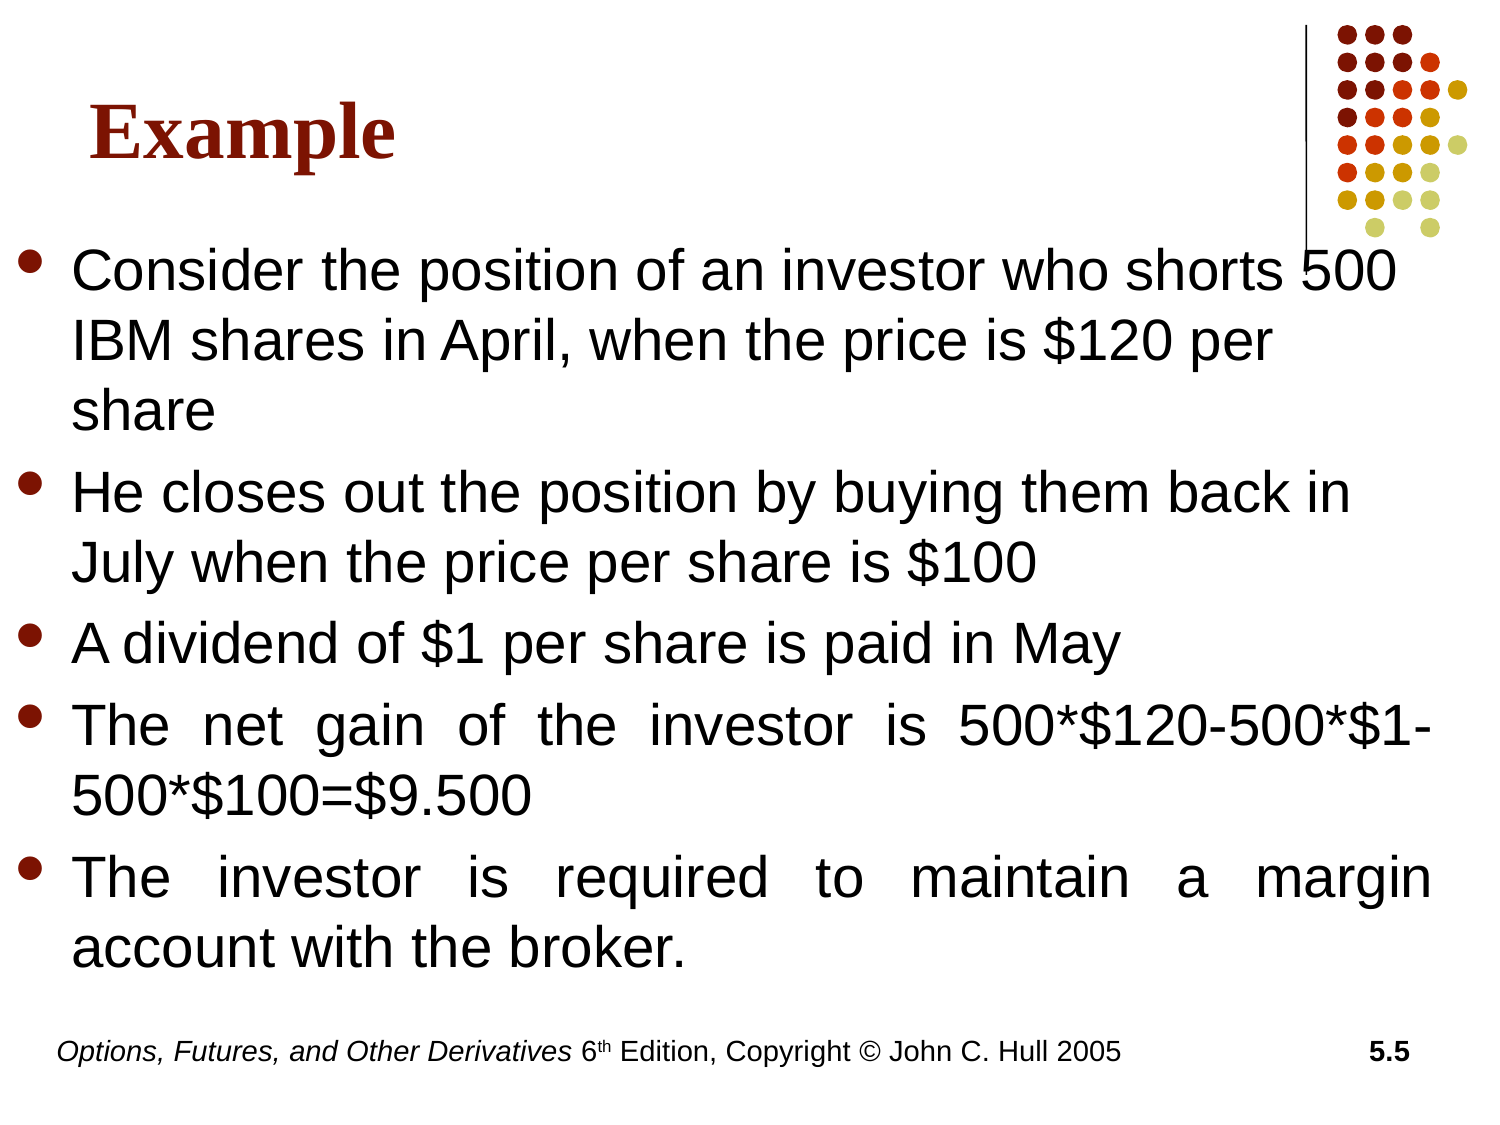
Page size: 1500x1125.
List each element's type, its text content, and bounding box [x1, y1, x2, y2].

title Example [74, 19, 1313, 224]
list Consider the position of an investor who shorts 500 IBM shares in April, when the price is $120 per share He closes out the position by buying them back in July when the price per share is $100 A dividend of $1 per share is paid in May The net gain of the investor is 500*$120-500*$1-500*$100=$9.500 The investor is required to maintain a margin account with the broker. [0, 224, 1451, 1001]
text_box [512, 1024, 988, 1100]
slide_number 5.5 [1074, 1024, 1426, 1101]
text_box [112, 1024, 425, 1100]
footer Options, Futures, and Other Derivatives 6th Edition, Copyright © John C. Hull 2005 [40, 1024, 1074, 1101]
